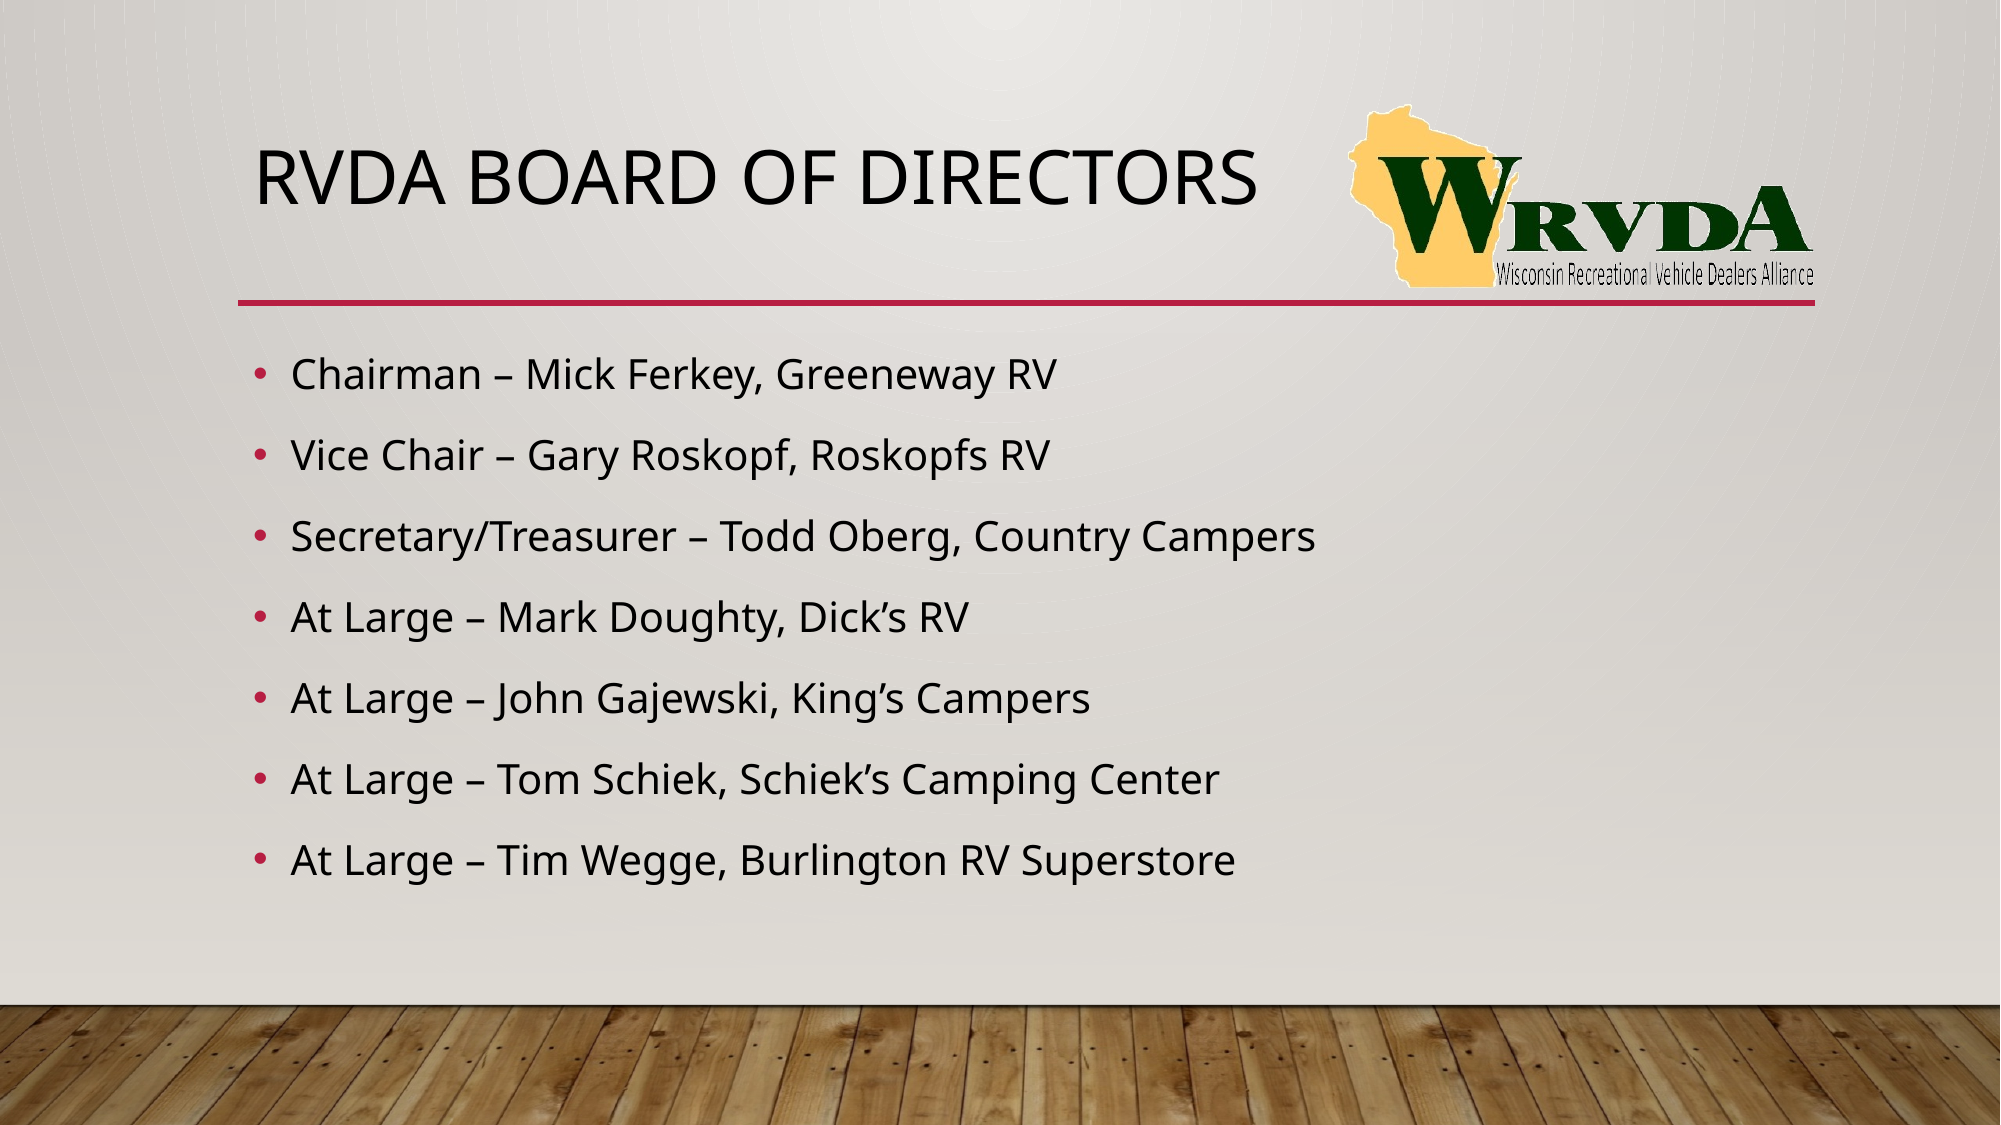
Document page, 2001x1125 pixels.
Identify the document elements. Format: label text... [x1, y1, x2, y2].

list Chairman – Mick Ferkey, Greeneway RV Vice Chair – Gary Roskopf, Roskopfs RV Secretary/Treasurer – Todd Oberg, Country Campers At Large – Mark Doughty, Dick’s RV At Large – John Gajewski, King’s Campers At Large – Tom Schiek, Schiek’s Camping Center At Large – Tim Wegge, Burlington RV Superstore [238, 330, 1814, 913]
title RVDA Board of Directors [238, 131, 1814, 305]
picture [1544, 1005, 2000, 1125]
text_box [0, 991, 1544, 1125]
picture [1348, 102, 1814, 288]
